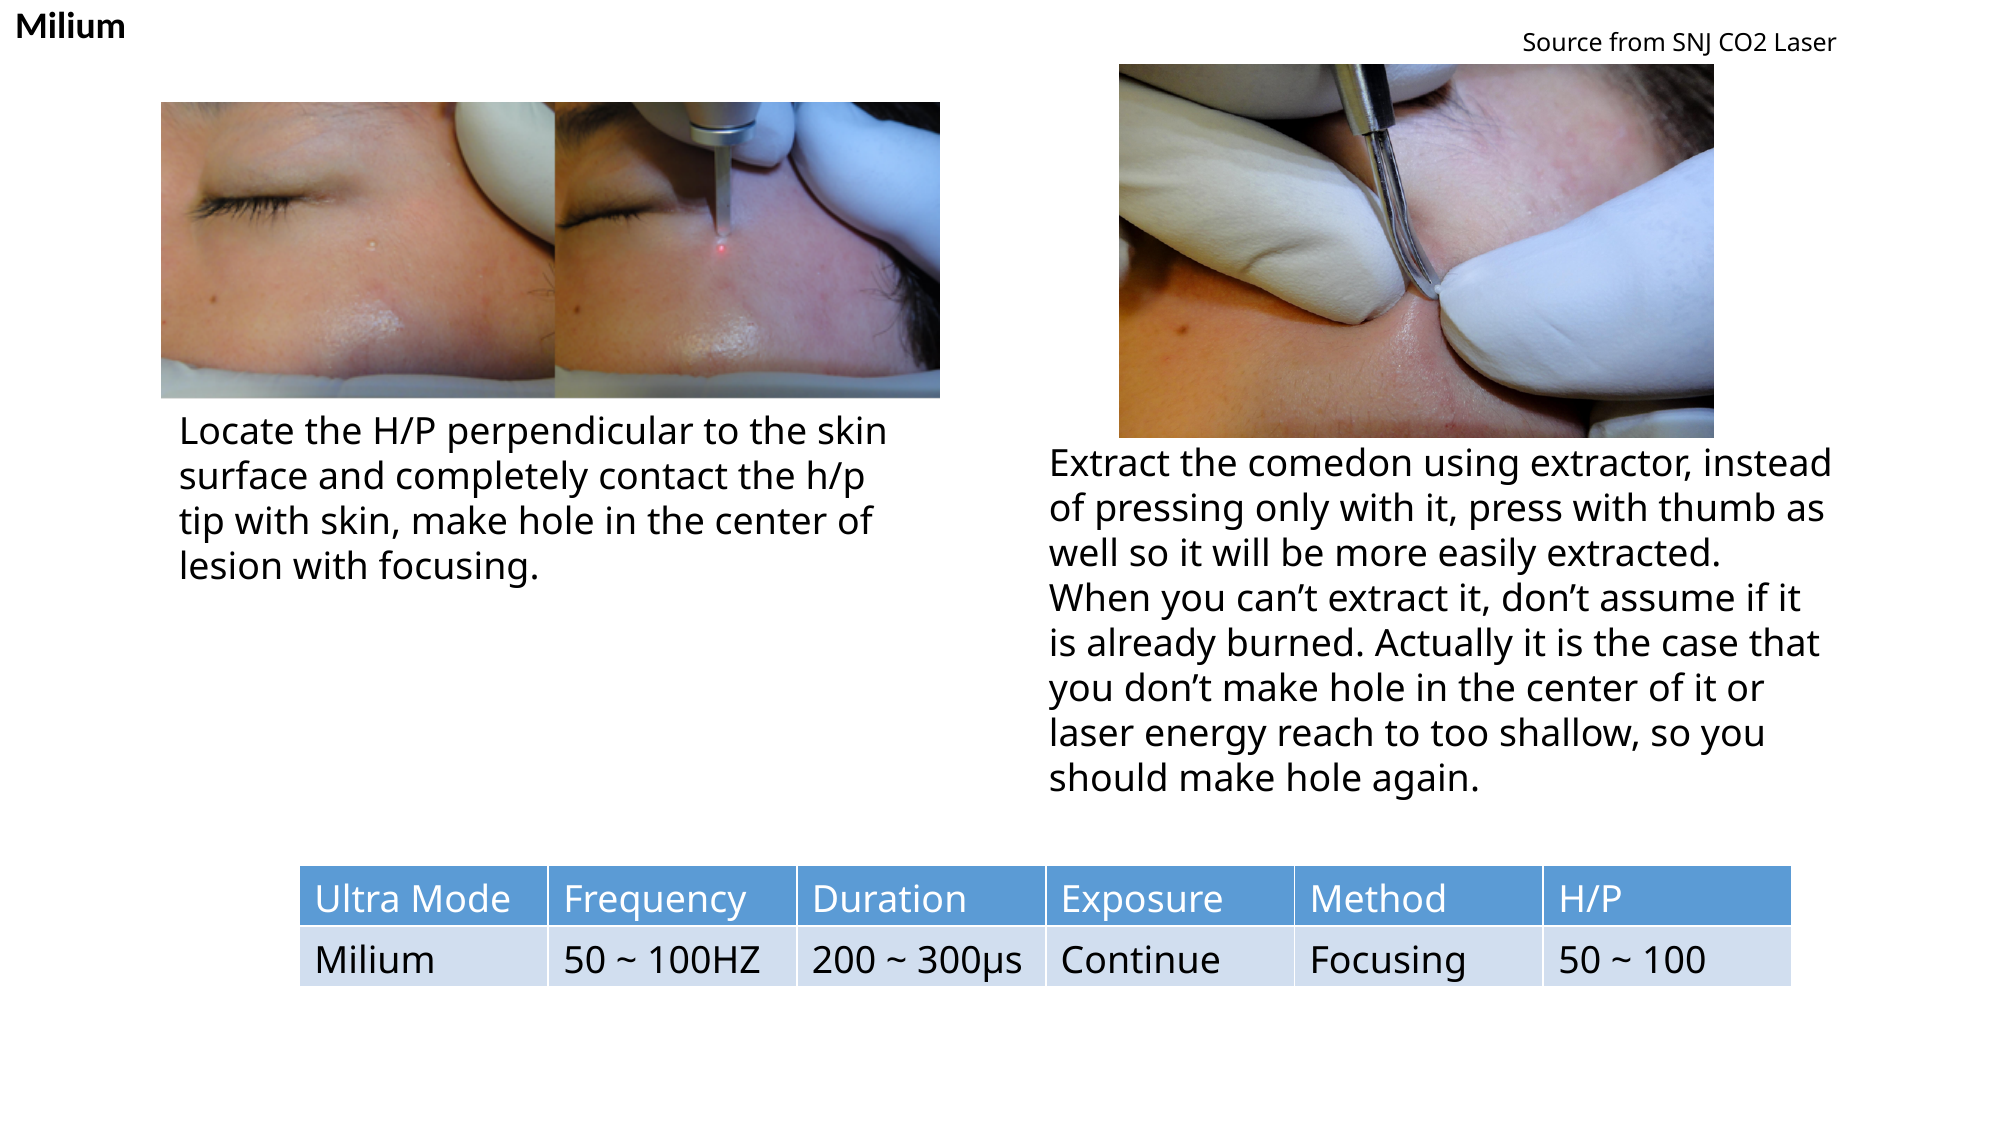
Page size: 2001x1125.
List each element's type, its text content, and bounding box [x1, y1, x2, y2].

text_box Extract the comedon using extractor, instead of pressing only with it, press with thumb as well so it will be more easily extracted. When you can’t extract it, don’t assume if it is already burned. Actually it is the case that you don’t make hole in the center of it or laser energy reach to too shallow, so you should make hole again. [1034, 431, 1849, 807]
text_box Milium [0, 0, 142, 53]
table_header H/P [1544, 866, 1791, 925]
text_box Locate the H/P perpendicular to the skin surface and completely contact the h/p tip with skin, make hole in the center of lesion with focusing. [164, 400, 938, 639]
picture [1119, 64, 1714, 438]
table_cell 200 ~ 300µs [798, 927, 1045, 986]
table_cell 50 ~ 100HZ [549, 927, 796, 986]
table_header Ultra Mode [300, 866, 547, 925]
table_header Exposure [1047, 866, 1294, 925]
table_cell Focusing [1295, 927, 1542, 986]
table_cell Continue [1047, 927, 1294, 986]
picture [161, 102, 940, 400]
text_box Source from SNJ CO2 Laser [1507, 19, 1919, 64]
table_cell Milium [300, 927, 547, 986]
table_header Method [1295, 866, 1542, 925]
table_header Frequency [549, 866, 796, 925]
table_header Duration [798, 866, 1045, 925]
table_cell 50 ~ 100 [1544, 927, 1791, 986]
